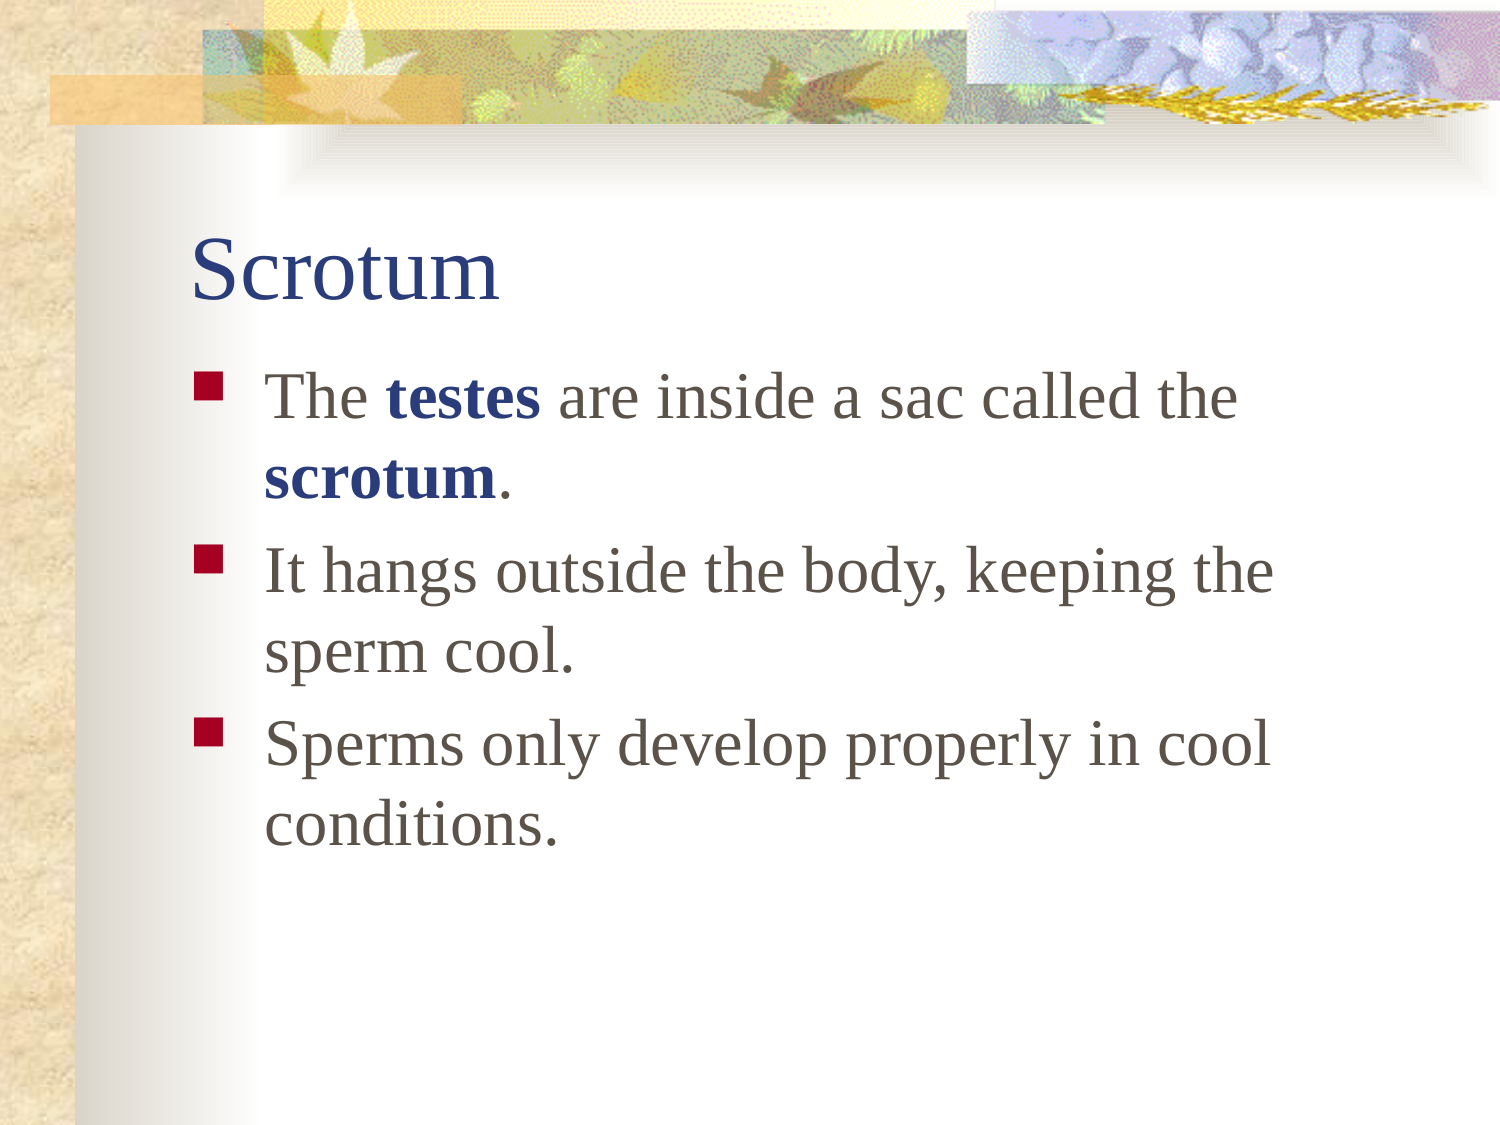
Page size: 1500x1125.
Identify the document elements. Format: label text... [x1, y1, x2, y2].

picture [0, 0, 1500, 1125]
title Scrotum [174, 137, 1450, 325]
list The testes are inside a sac called the scrotum. It hangs outside the body, keeping the sperm cool. Sperms only develop properly in cool conditions. [174, 344, 1450, 1020]
